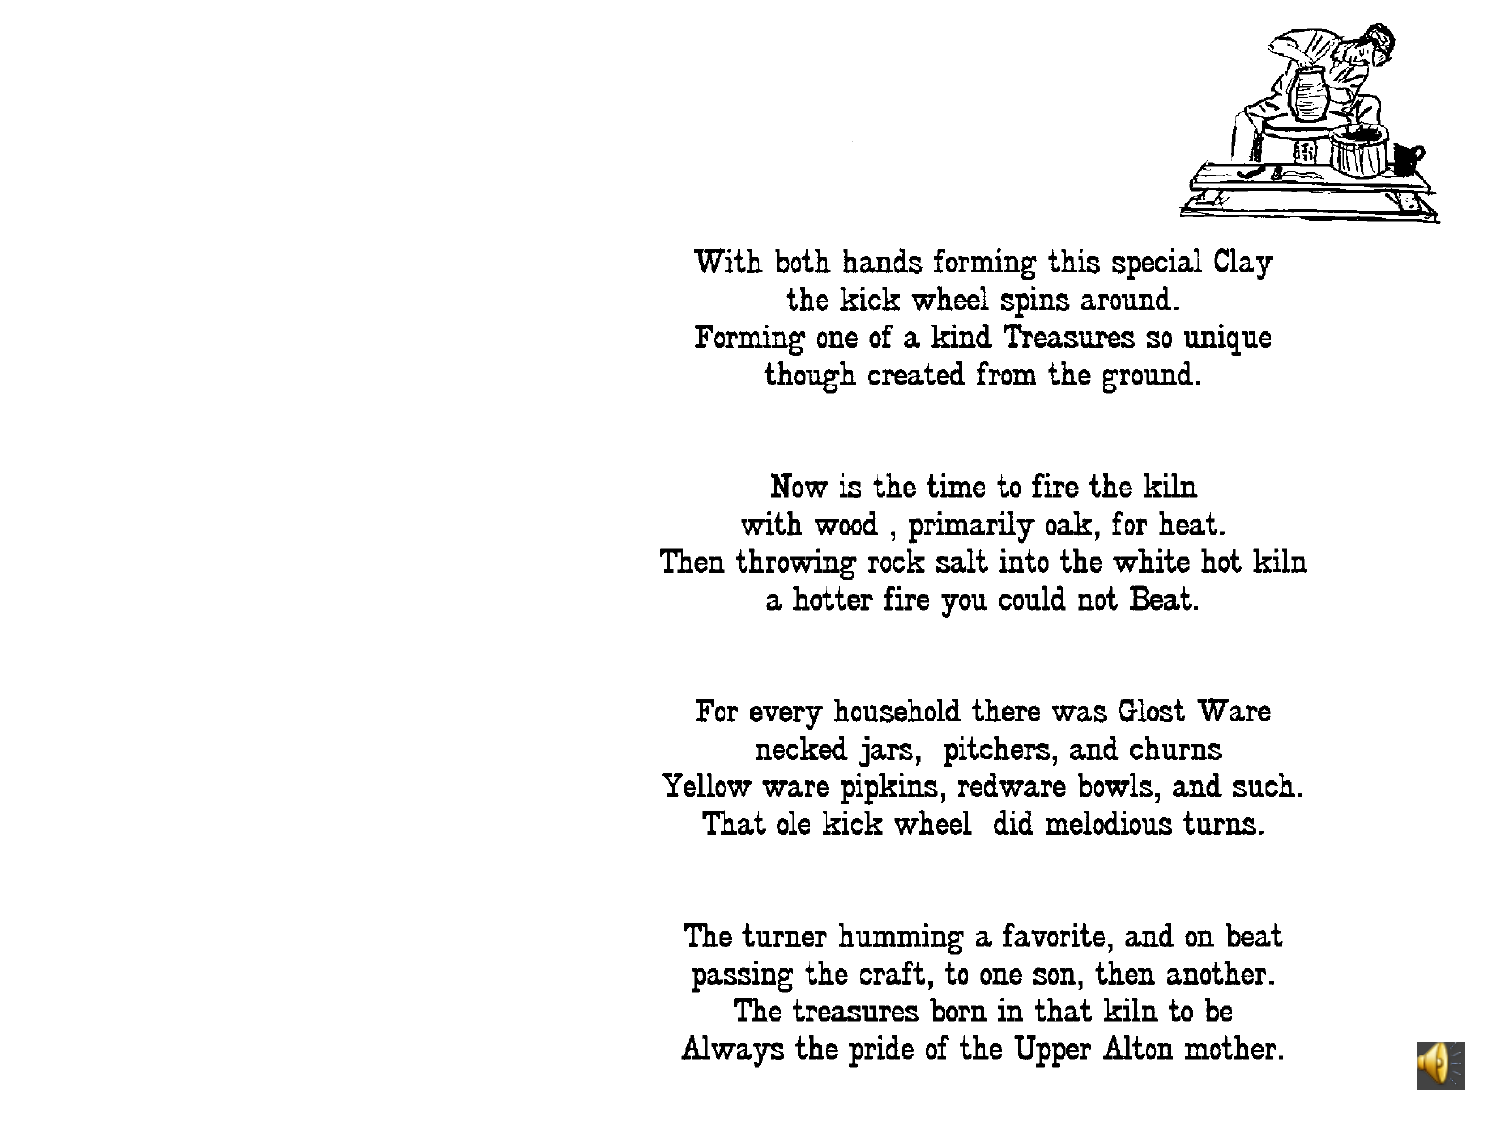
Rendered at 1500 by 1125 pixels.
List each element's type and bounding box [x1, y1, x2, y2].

text_box [430, 0, 1500, 1125]
picture [1415, 1040, 1467, 1092]
